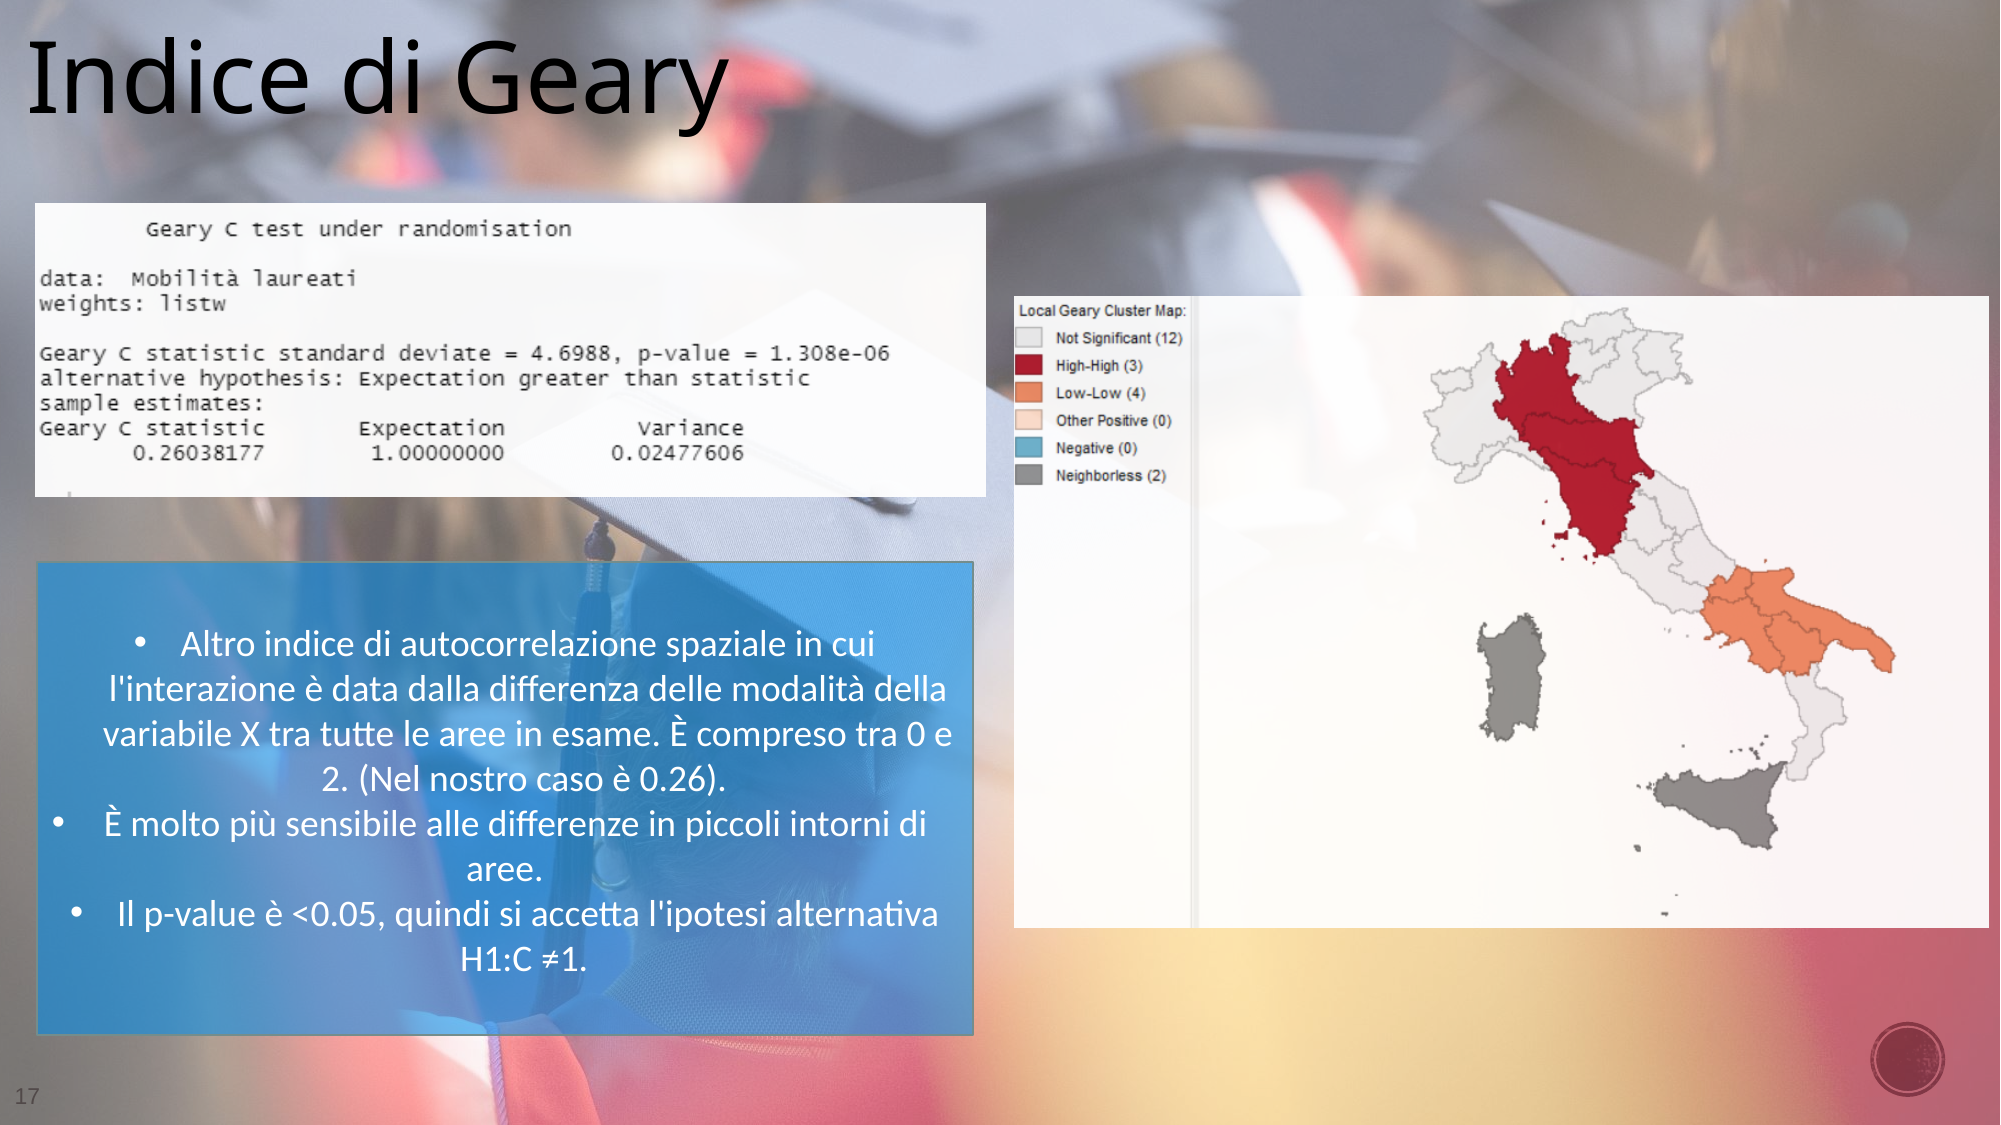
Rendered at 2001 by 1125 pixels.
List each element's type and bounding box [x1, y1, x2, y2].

list [39, 206, 984, 495]
picture [1, 1, 1997, 1125]
